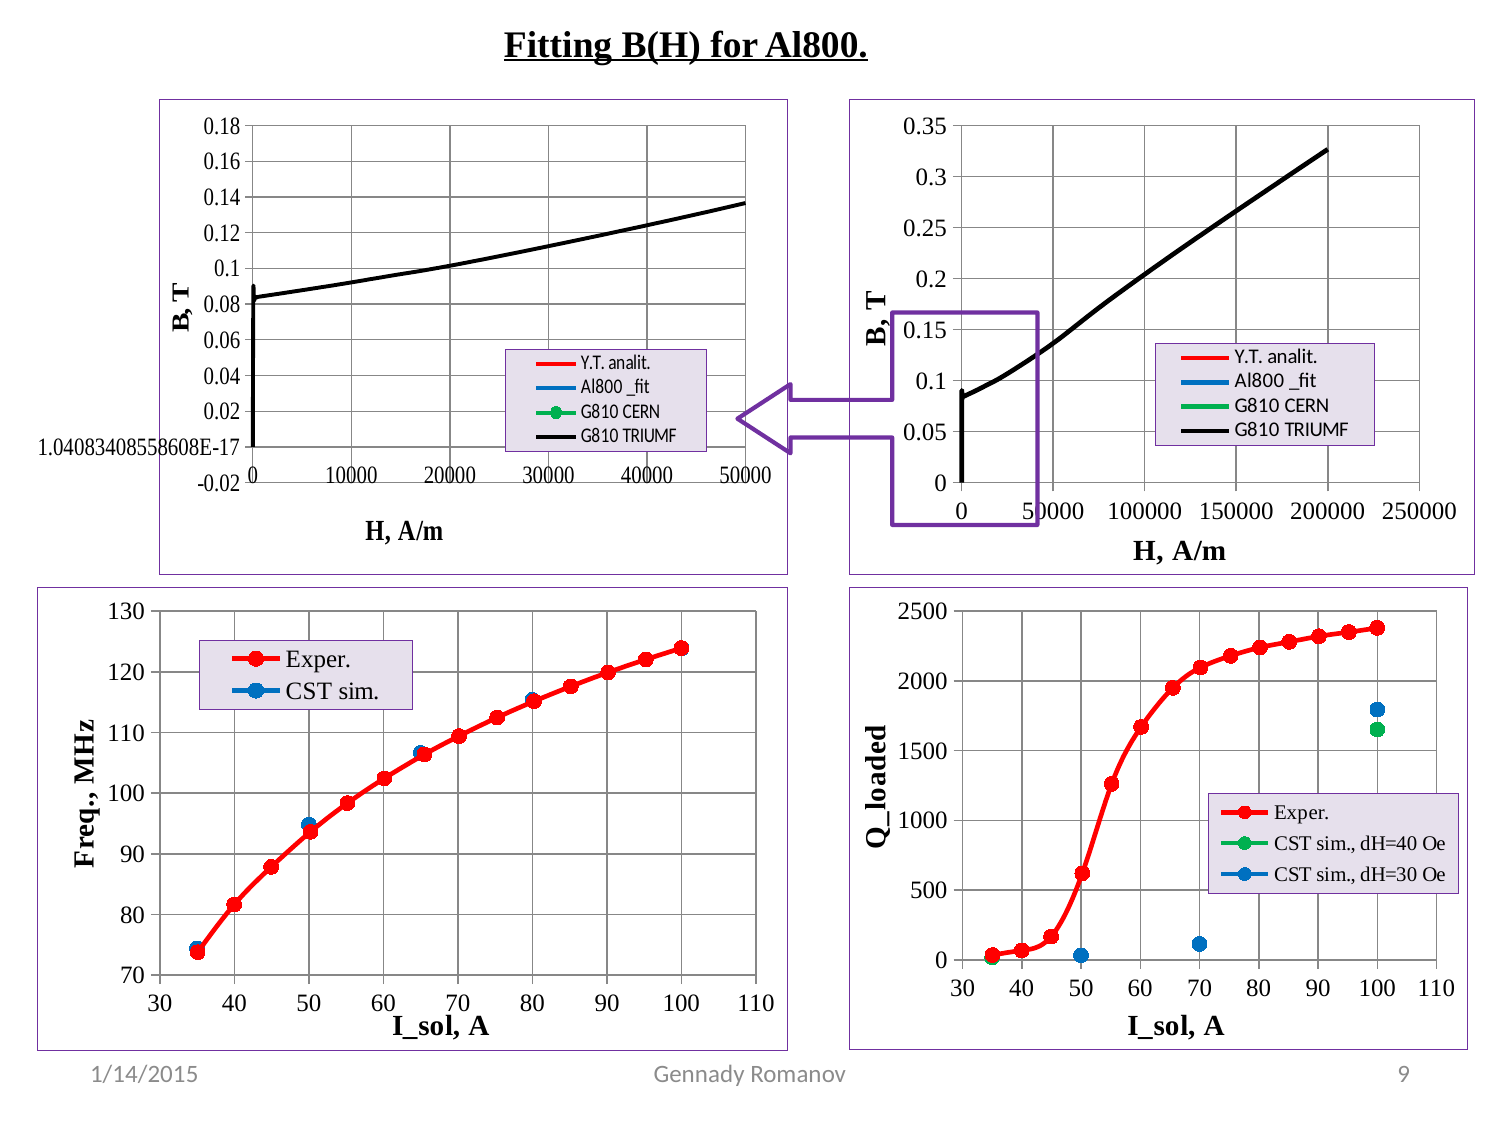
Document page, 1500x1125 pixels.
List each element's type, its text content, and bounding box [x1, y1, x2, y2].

slide_number 9 [1074, 1059, 1425, 1103]
chart [849, 99, 1476, 576]
text_box Fitting B(H) for Al800. [489, 12, 884, 73]
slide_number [75, 1059, 425, 1103]
chart [37, 587, 788, 1051]
footer Gennady Romanov [512, 1042, 988, 1103]
chart [849, 587, 1469, 1051]
chart [37, 99, 788, 576]
text_box [791, 382, 844, 456]
